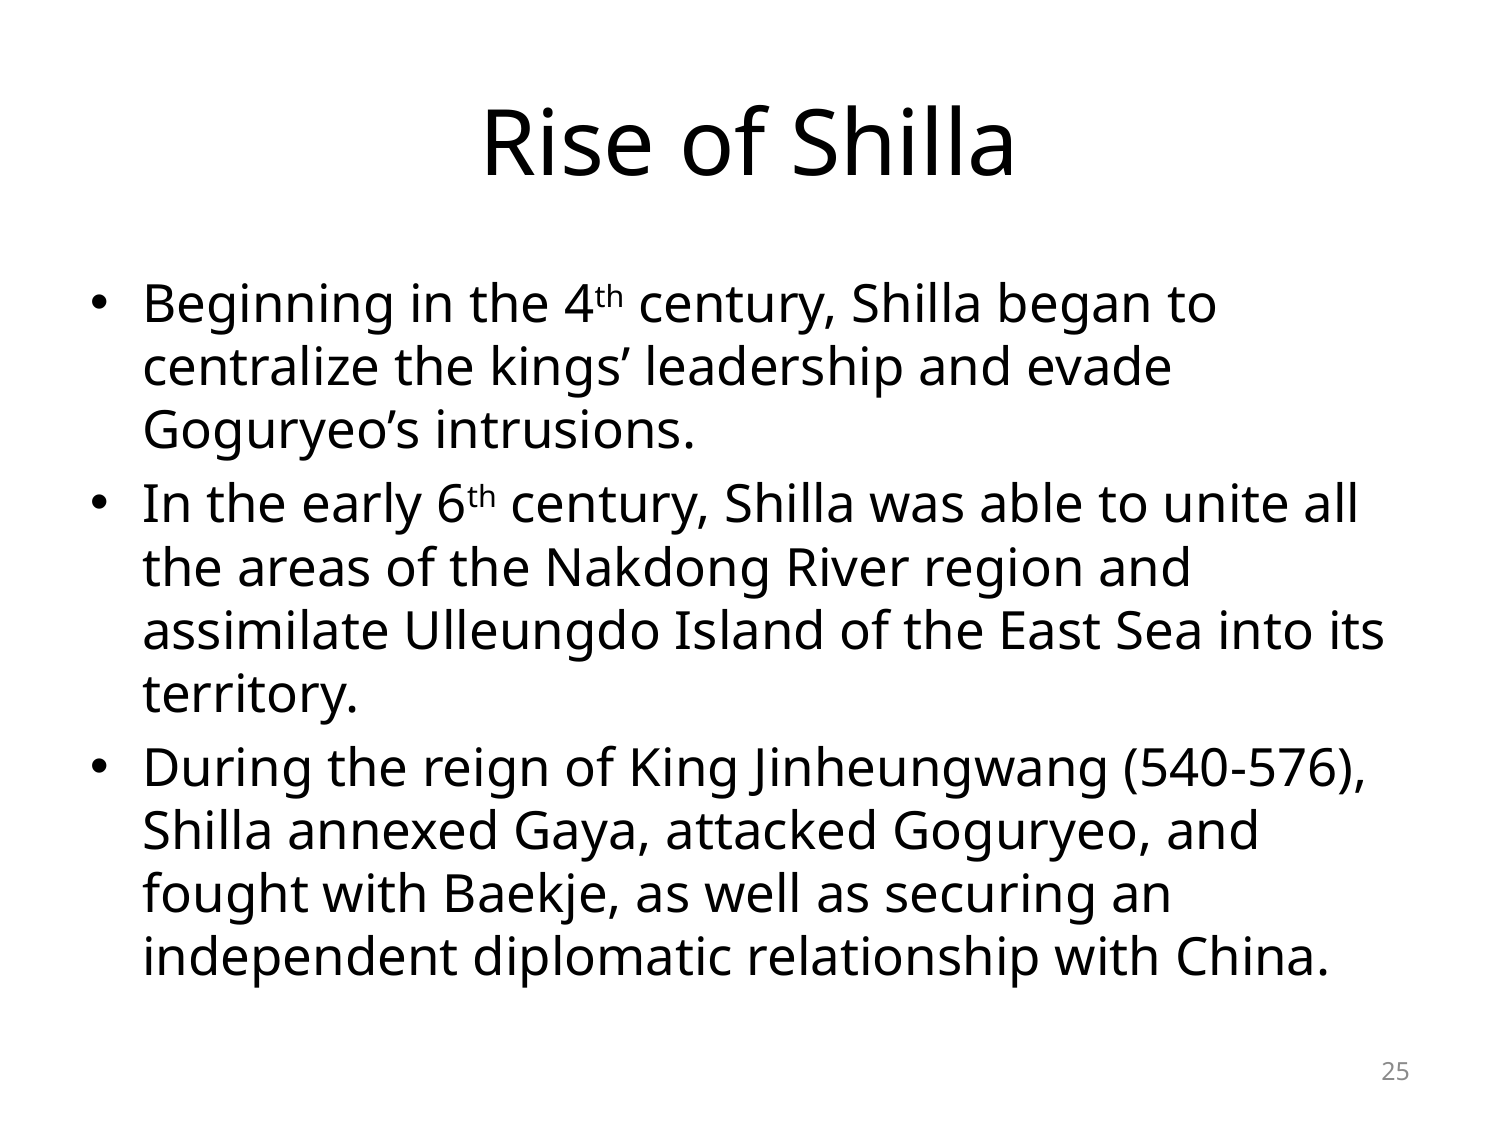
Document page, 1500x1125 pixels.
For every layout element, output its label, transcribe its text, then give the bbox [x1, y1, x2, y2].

list Beginning in the 4th century, Shilla began to centralize the kings’ leadership and evade Goguryeo’s intrusions. In the early 6th century, Shilla was able to unite all the areas of the Nakdong River region and assimilate Ulleungdo Island of the East Sea into its territory. During the reign of King Jinheungwang (540-576), Shilla annexed Gaya, attacked Goguryeo, and fought with Baekje, as well as securing an independent diplomatic relationship with China. [75, 262, 1425, 1005]
title Rise of Shilla [75, 45, 1425, 233]
slide_number 25 [1074, 1042, 1425, 1103]
